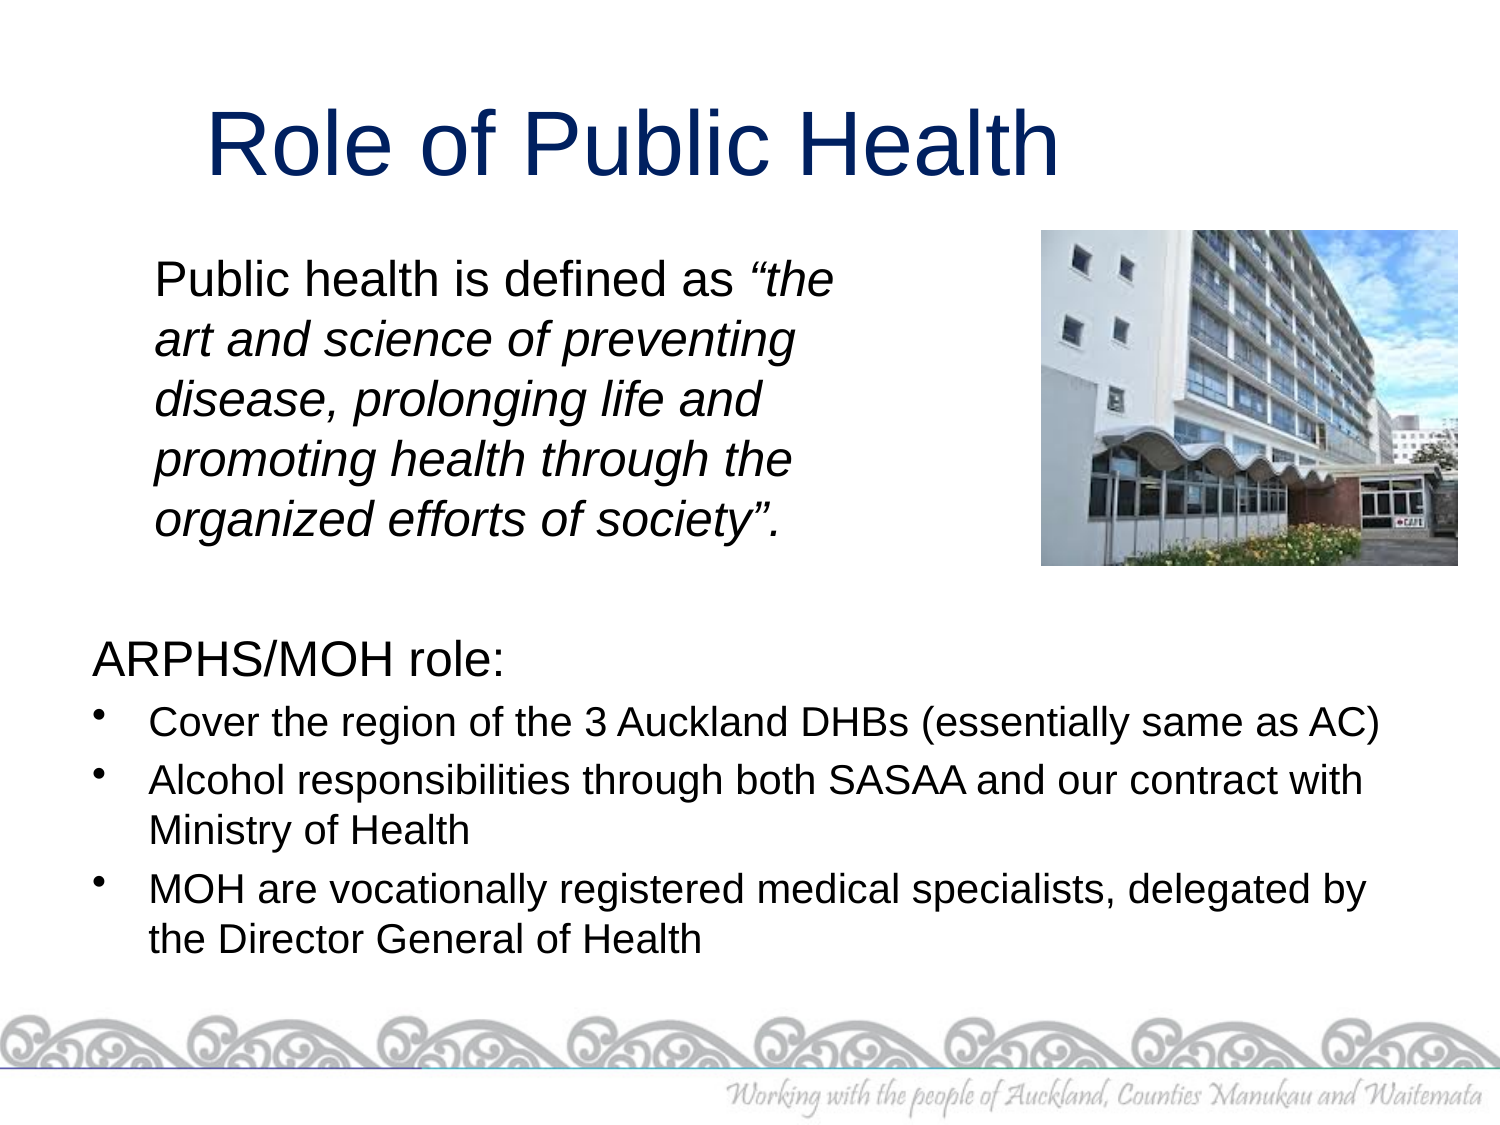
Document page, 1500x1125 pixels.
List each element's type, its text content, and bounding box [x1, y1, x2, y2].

picture [0, 0, 1500, 1125]
list ARPHS/MOH role: Cover the region of the 3 Auckland DHBs (essentially same as AC) Alcohol responsibilities through both SASAA and our contract with Ministry of Health MOH are vocationally registered medical specialists, delegated by the Director General of Health [77, 618, 1428, 990]
title Role of Public Health [75, 45, 1194, 233]
text_box Public health is defined as “the art and science of preventing disease, prolonging life and promoting health through the organized efforts of society”. [139, 238, 890, 554]
